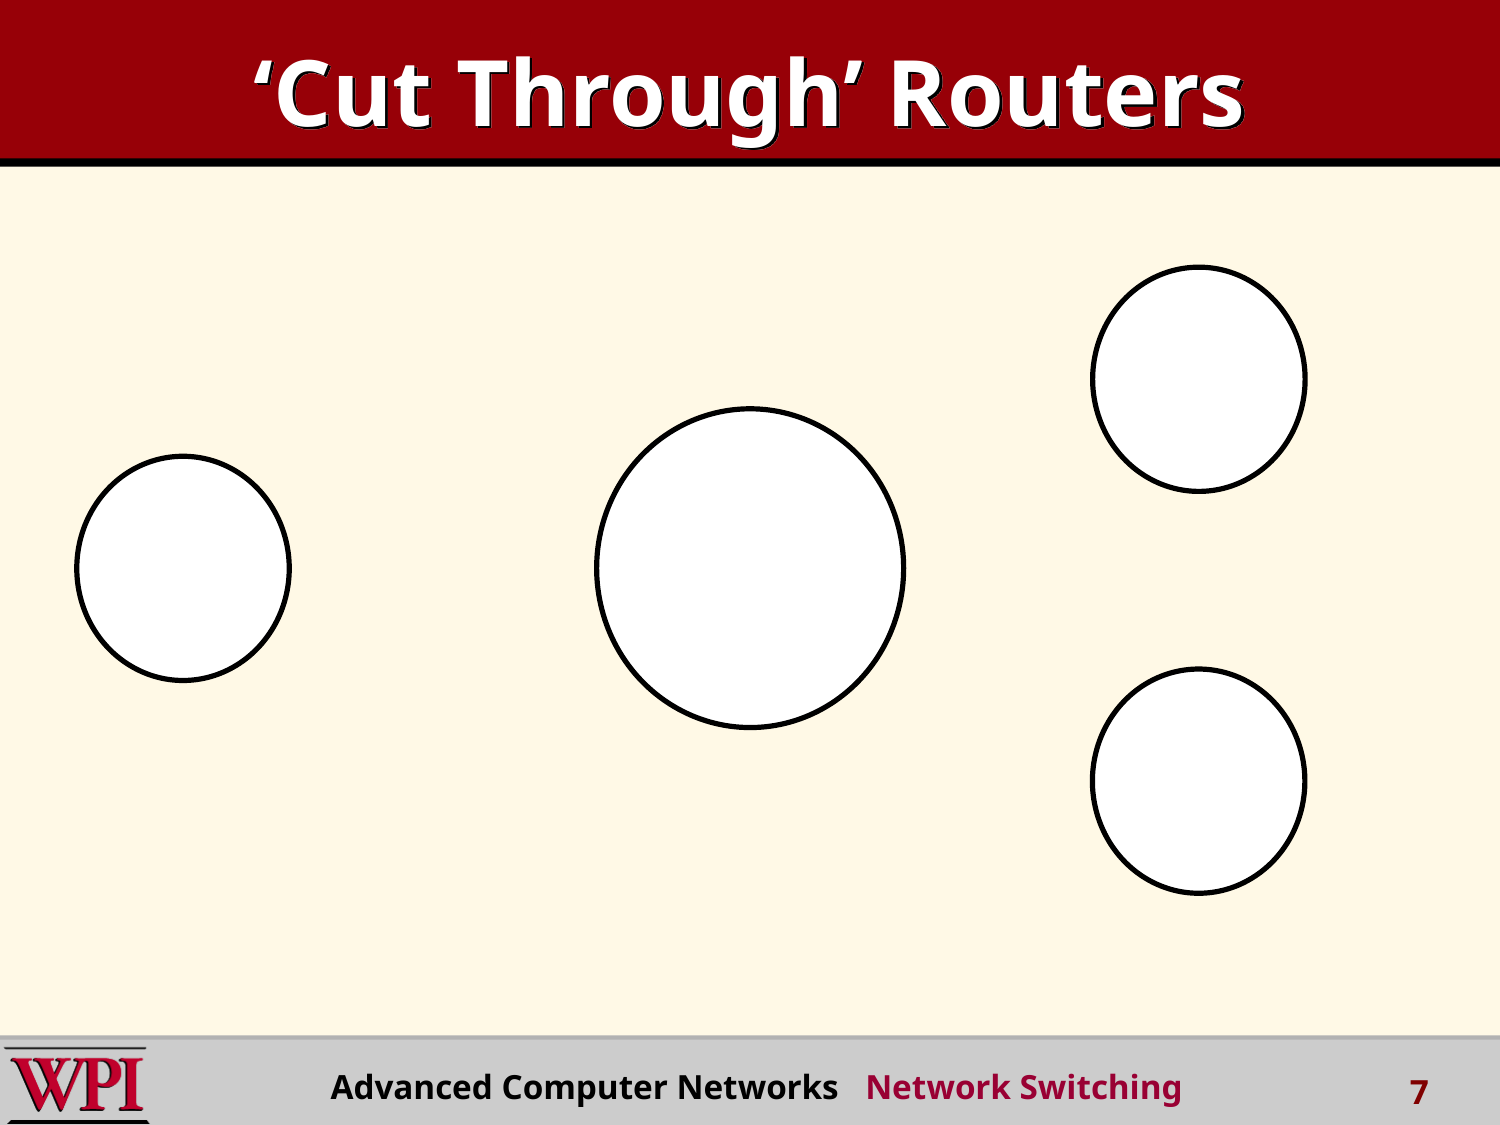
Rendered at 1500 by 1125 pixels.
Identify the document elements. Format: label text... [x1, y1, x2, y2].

title ‘Cut Through’ Routers [29, 18, 1471, 150]
picture [0, 0, 1500, 158]
picture [0, 1040, 1500, 1125]
text_box [76, 456, 290, 681]
slide_number 7 [1344, 1063, 1495, 1102]
text_box [596, 408, 904, 728]
picture [0, 167, 1500, 1035]
text_box [1092, 669, 1305, 894]
footer Advanced Computer Networks Network Switching [210, 1058, 1304, 1107]
text_box [1092, 267, 1306, 492]
